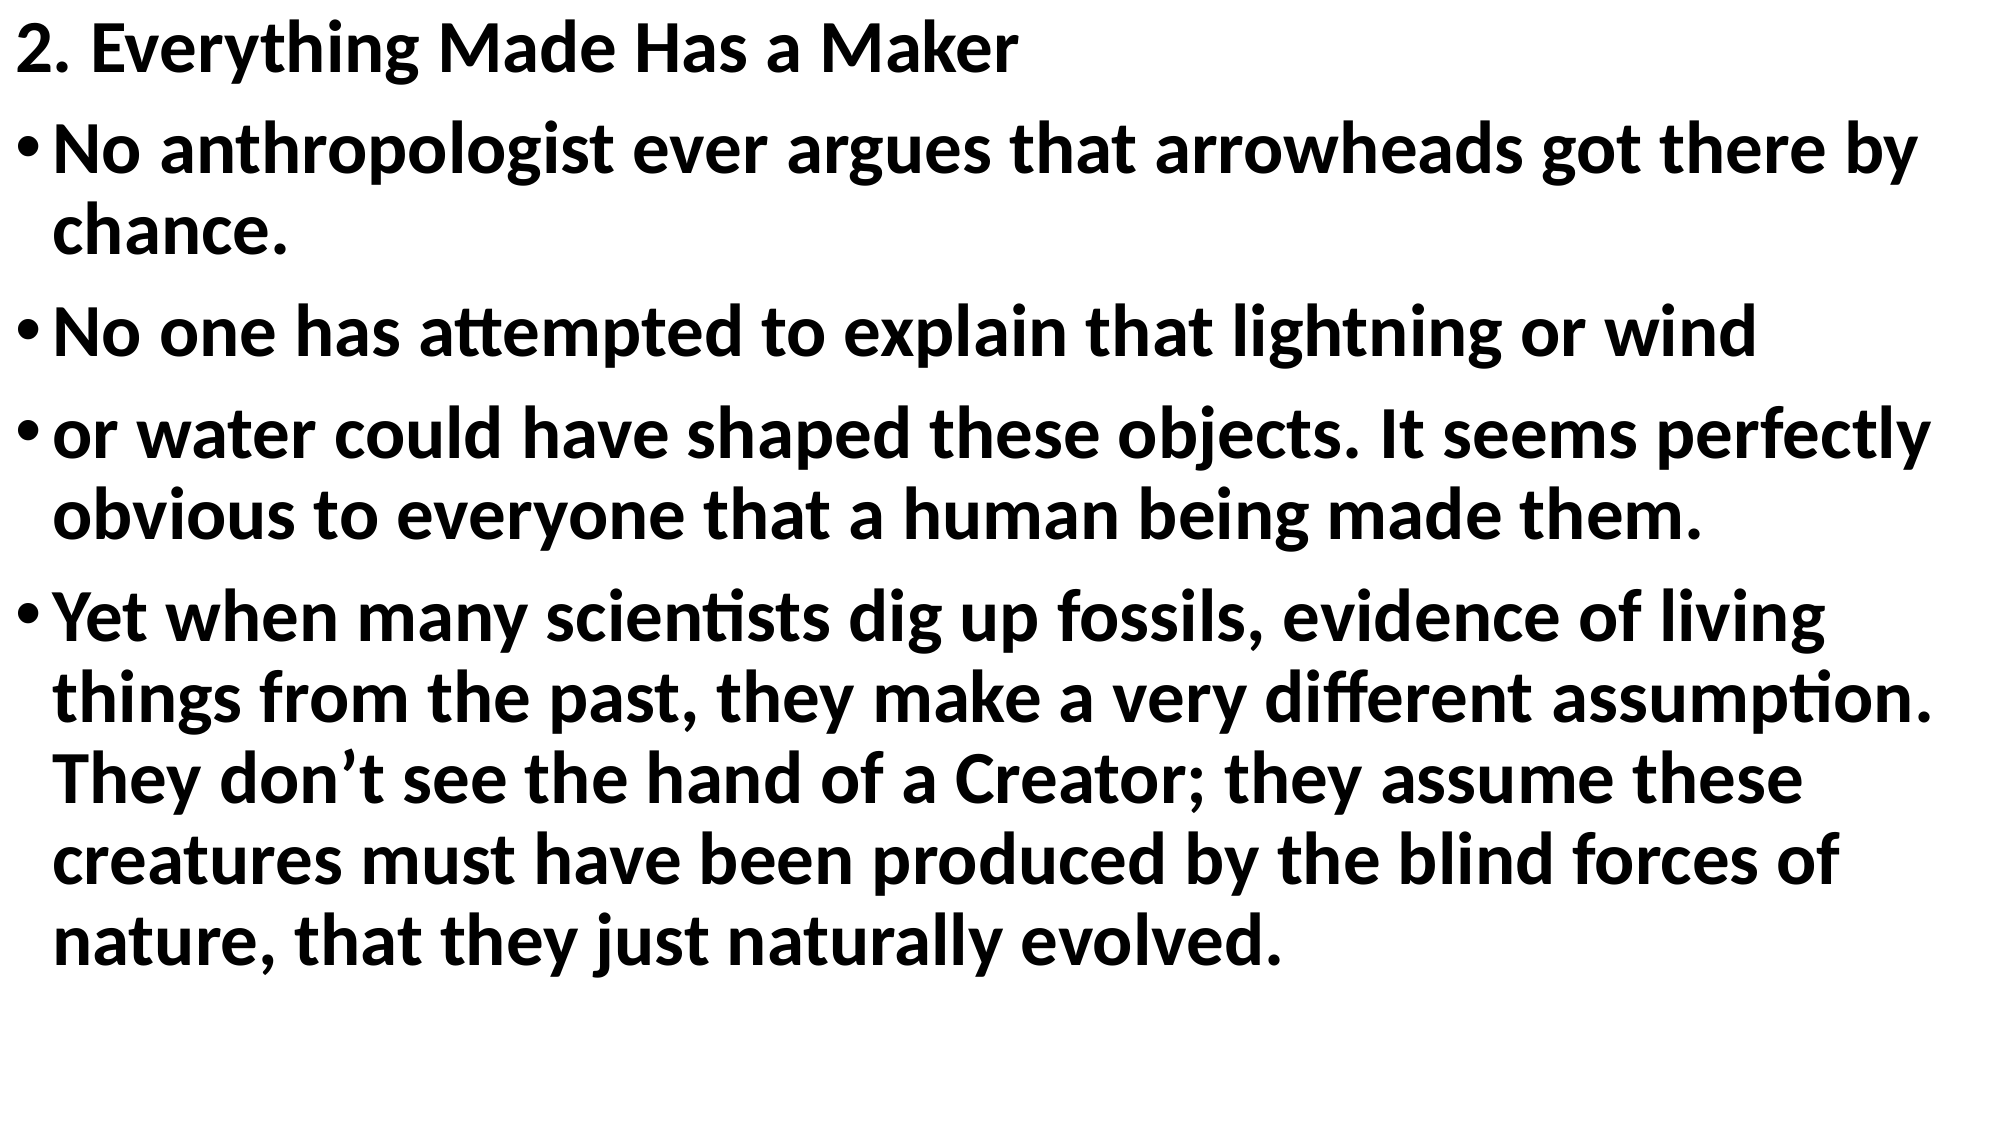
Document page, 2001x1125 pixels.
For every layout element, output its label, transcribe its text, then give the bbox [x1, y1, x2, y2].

list 2. Everything Made Has a Maker No anthropologist ever argues that arrowheads got there by chance. No one has attempted to explain that lightning or wind or water could have shaped these objects. It seems perfectly obvious to everyone that a human being made them. Yet when many scientists dig up fossils, evidence of living things from the past, they make a very different assumption. They don’t see the hand of a Creator; they assume these creatures must have been produced by the blind forces of nature, that they just naturally evolved. [0, 0, 2000, 1125]
